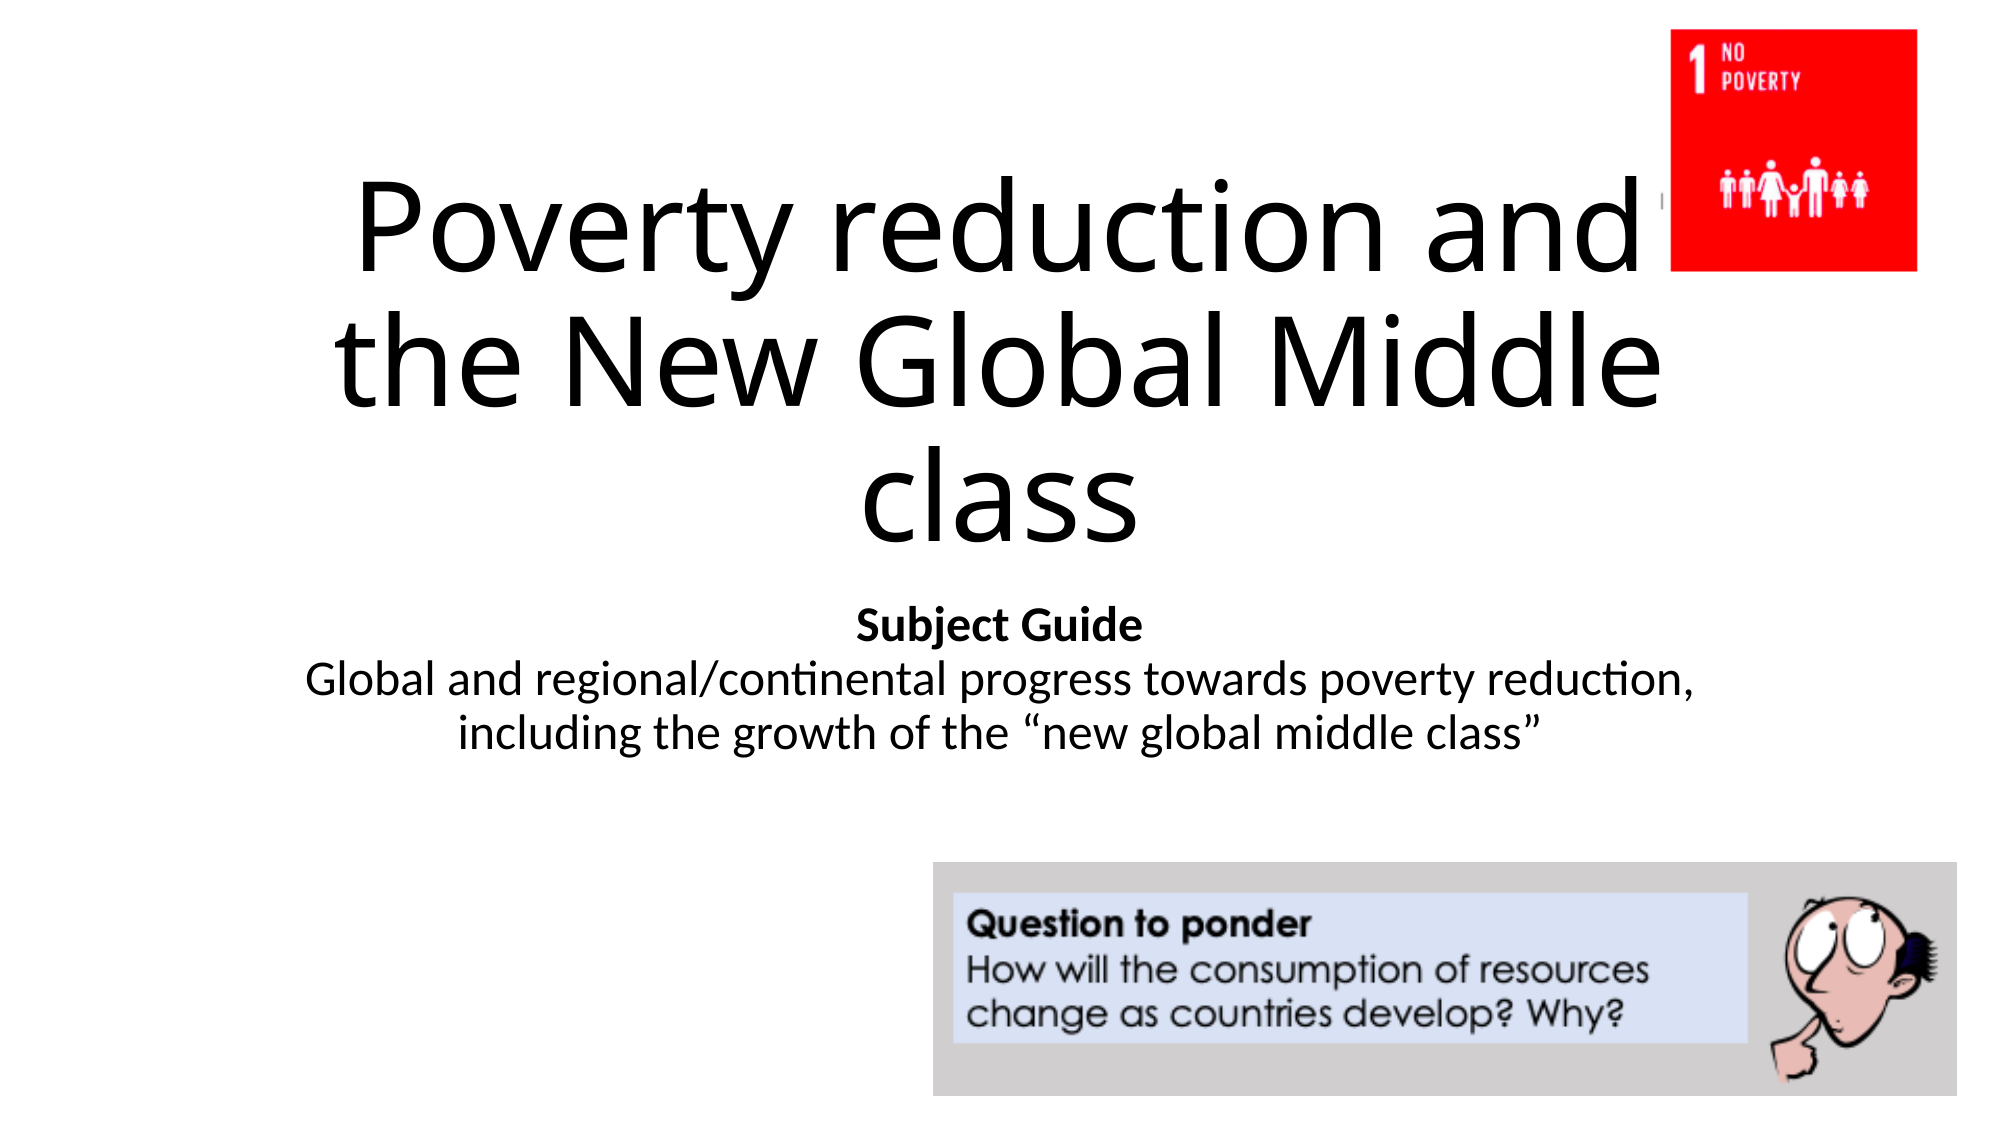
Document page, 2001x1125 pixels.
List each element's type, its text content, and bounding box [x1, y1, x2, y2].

subtitle Subject Guide ​​Global and regional/continental progress towards poverty reduction, including the growth of the “new global middle class” [249, 590, 1750, 863]
title Poverty reduction and the New Global Middle class [249, 184, 1750, 576]
picture [933, 862, 1957, 1096]
picture [1660, 20, 1927, 275]
